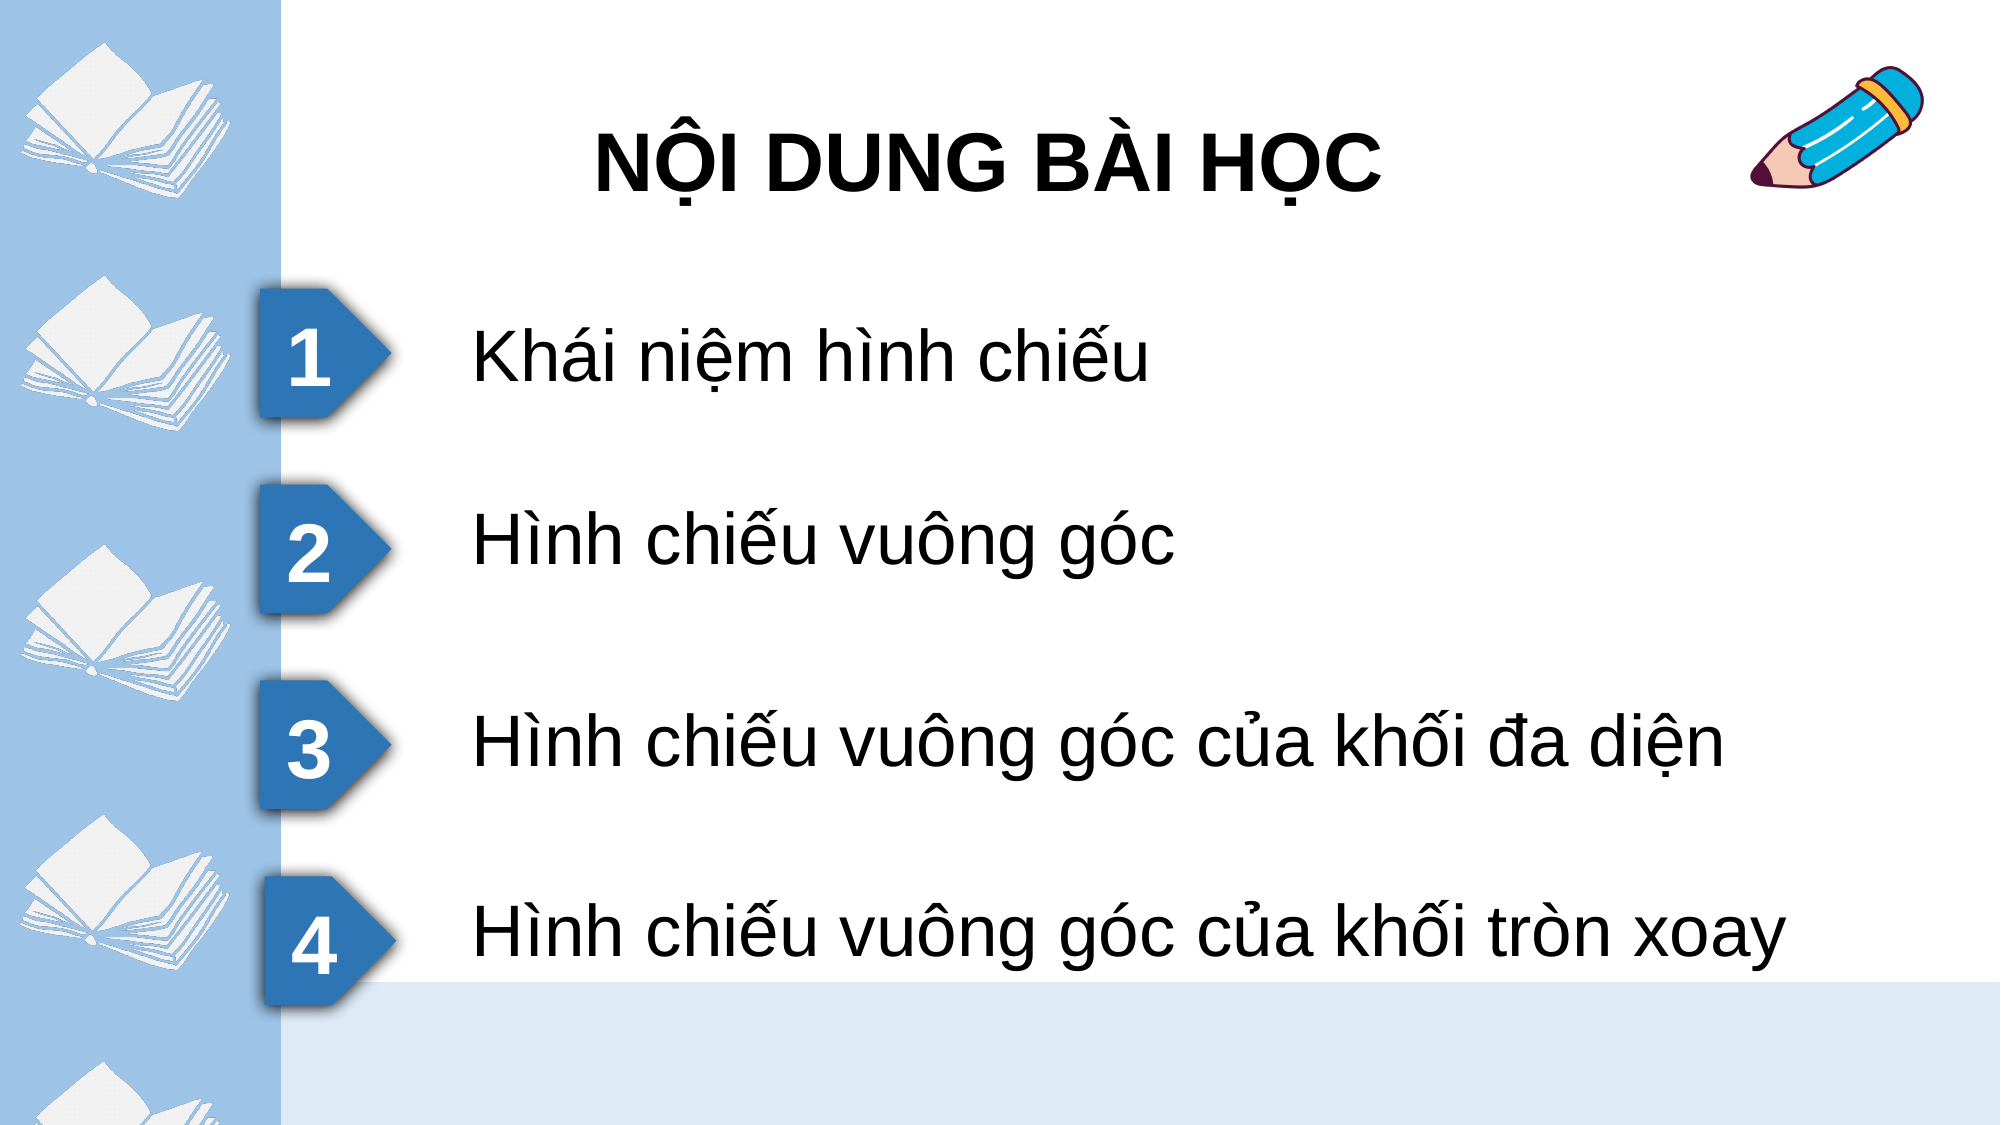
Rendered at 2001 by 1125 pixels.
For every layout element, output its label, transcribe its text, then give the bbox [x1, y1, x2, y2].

text_box [0, 0, 281, 1125]
picture [19, 1061, 230, 1125]
picture [19, 42, 231, 198]
text_box NỘI DUNG BÀI HỌC [512, 100, 1488, 216]
text_box Khái niệm hình chiếu [456, 301, 1544, 404]
text_box Hình chiếu vuông góc của khối tròn xoay [456, 876, 1840, 979]
picture [19, 544, 231, 701]
text_box 4 [263, 875, 398, 1007]
text_box 1 [259, 287, 394, 419]
picture [19, 814, 230, 970]
text_box Hình chiếu vuông góc của khối đa diện [456, 685, 1776, 788]
text_box [281, 982, 2000, 1125]
picture [1748, 43, 1931, 215]
text_box 3 [259, 679, 394, 811]
picture [19, 275, 231, 431]
text_box Hình chiếu vuông góc [456, 484, 1544, 587]
text_box 2 [259, 483, 394, 615]
